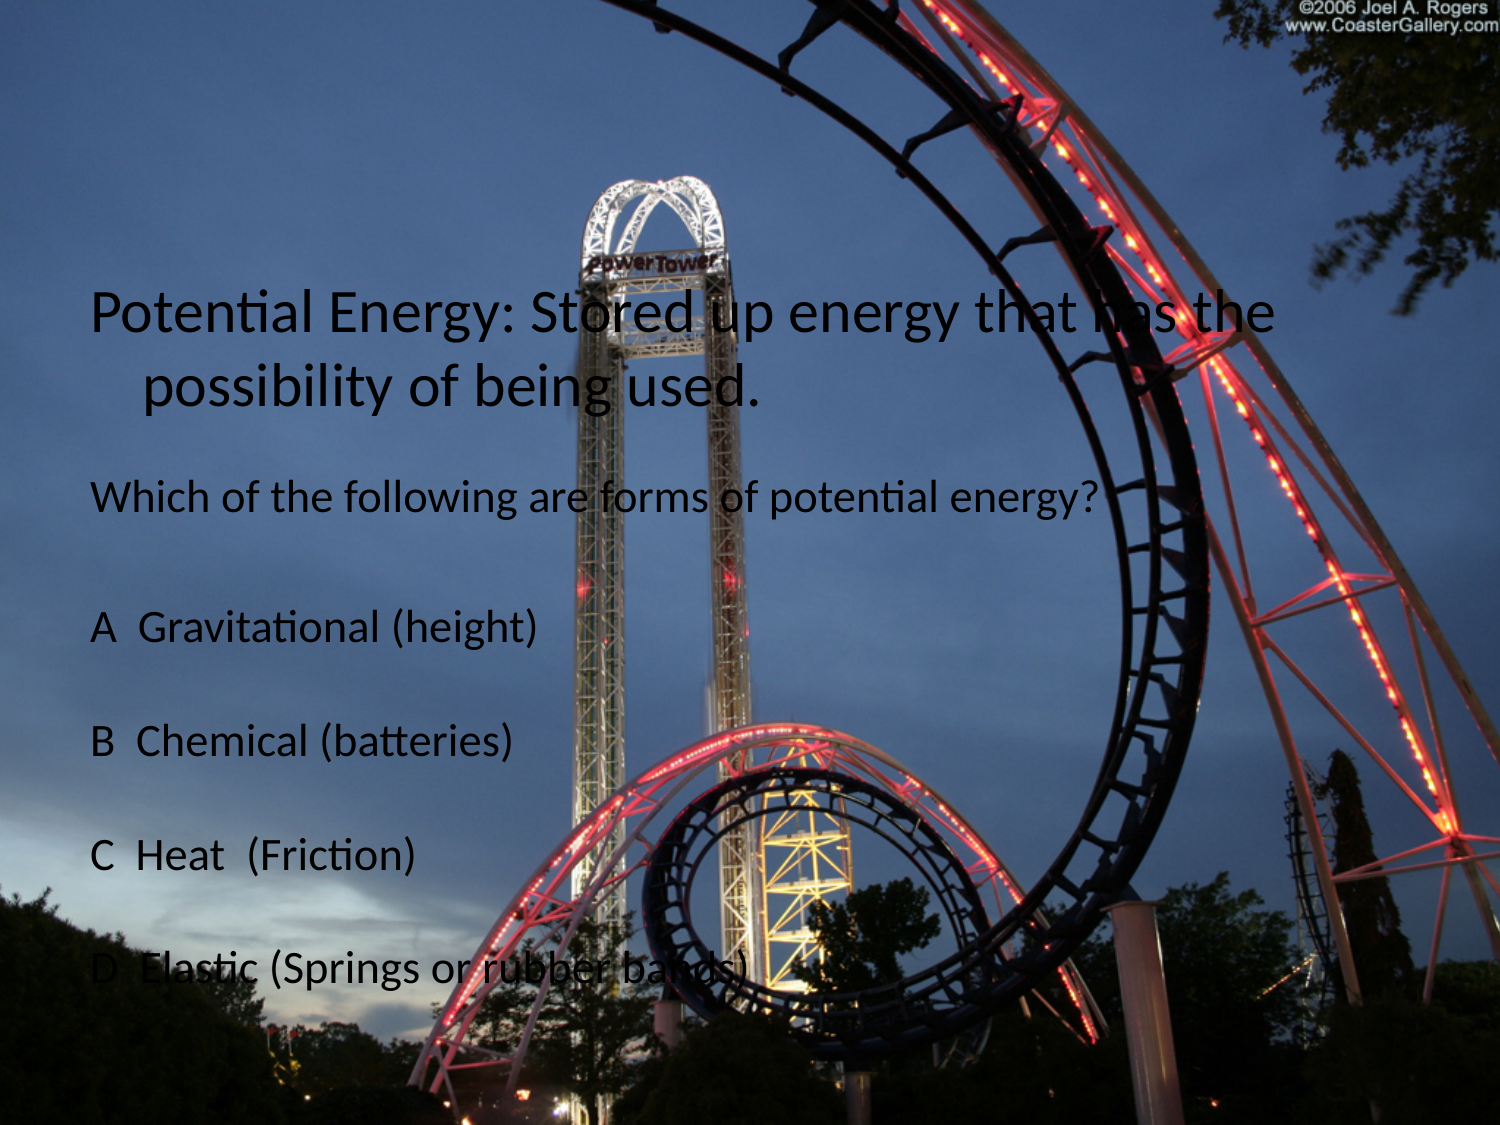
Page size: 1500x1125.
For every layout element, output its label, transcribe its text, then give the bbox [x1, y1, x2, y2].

picture [0, 0, 1500, 1125]
list Potential Energy: Stored up energy that has the possibility of being used. Which of the following are forms of potential energy? A Gravitational (height) B Chemical (batteries) C Heat (Friction) D Elastic (Springs or rubber bands) [75, 262, 1425, 1005]
